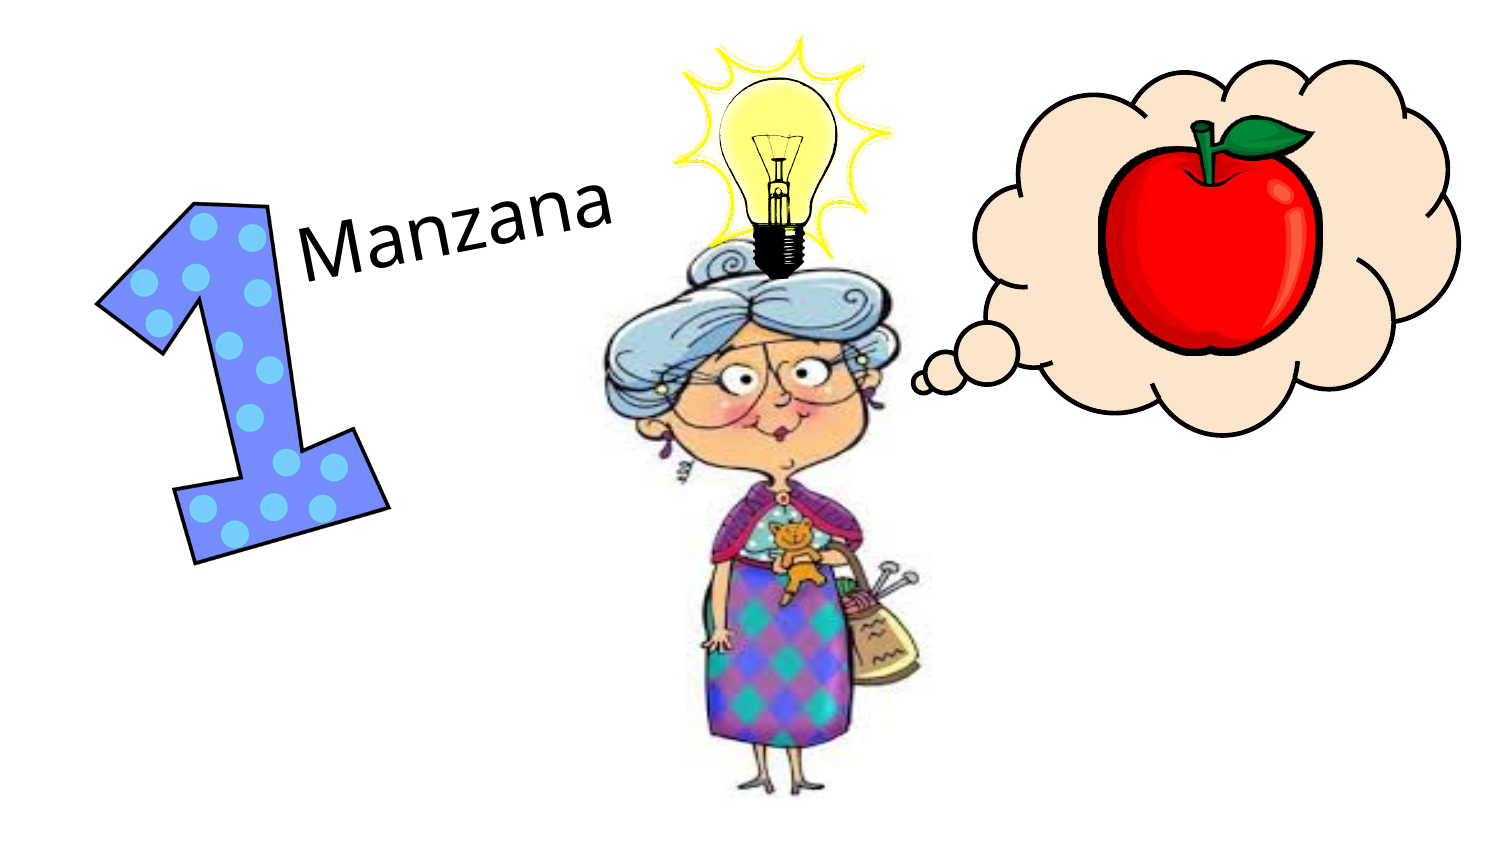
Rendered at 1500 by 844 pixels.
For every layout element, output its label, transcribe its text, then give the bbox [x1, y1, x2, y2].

picture [1098, 115, 1323, 357]
text_box [979, 62, 1459, 436]
text_box Manzana [331, 120, 665, 290]
picture [524, 32, 976, 825]
picture [65, 159, 427, 598]
